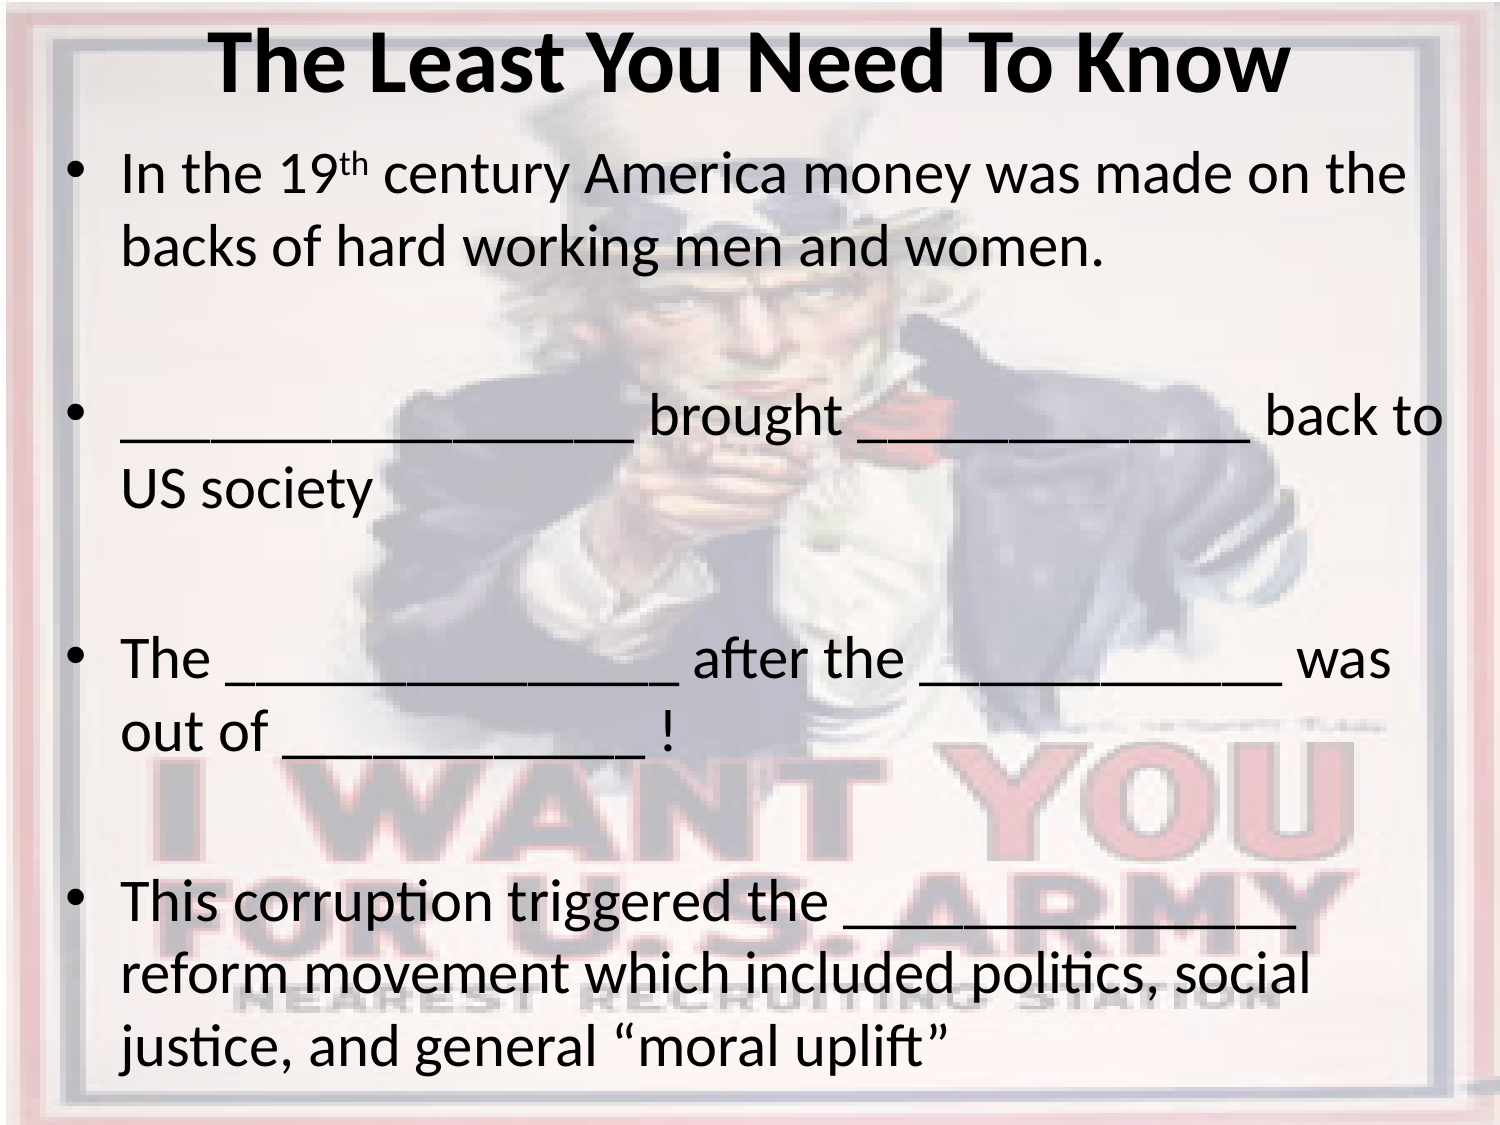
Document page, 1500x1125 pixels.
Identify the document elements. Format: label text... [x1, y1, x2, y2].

title The Least You Need To Know [75, 0, 1425, 125]
list In the 19th century America money was made on the backs of hard working men and women. _________________ brought _____________ back to US society The _______________ after the ____________ was out of ____________ ! This corruption triggered the _______________ reform movement which included politics, social justice, and general “moral uplift” [50, 125, 1463, 1088]
